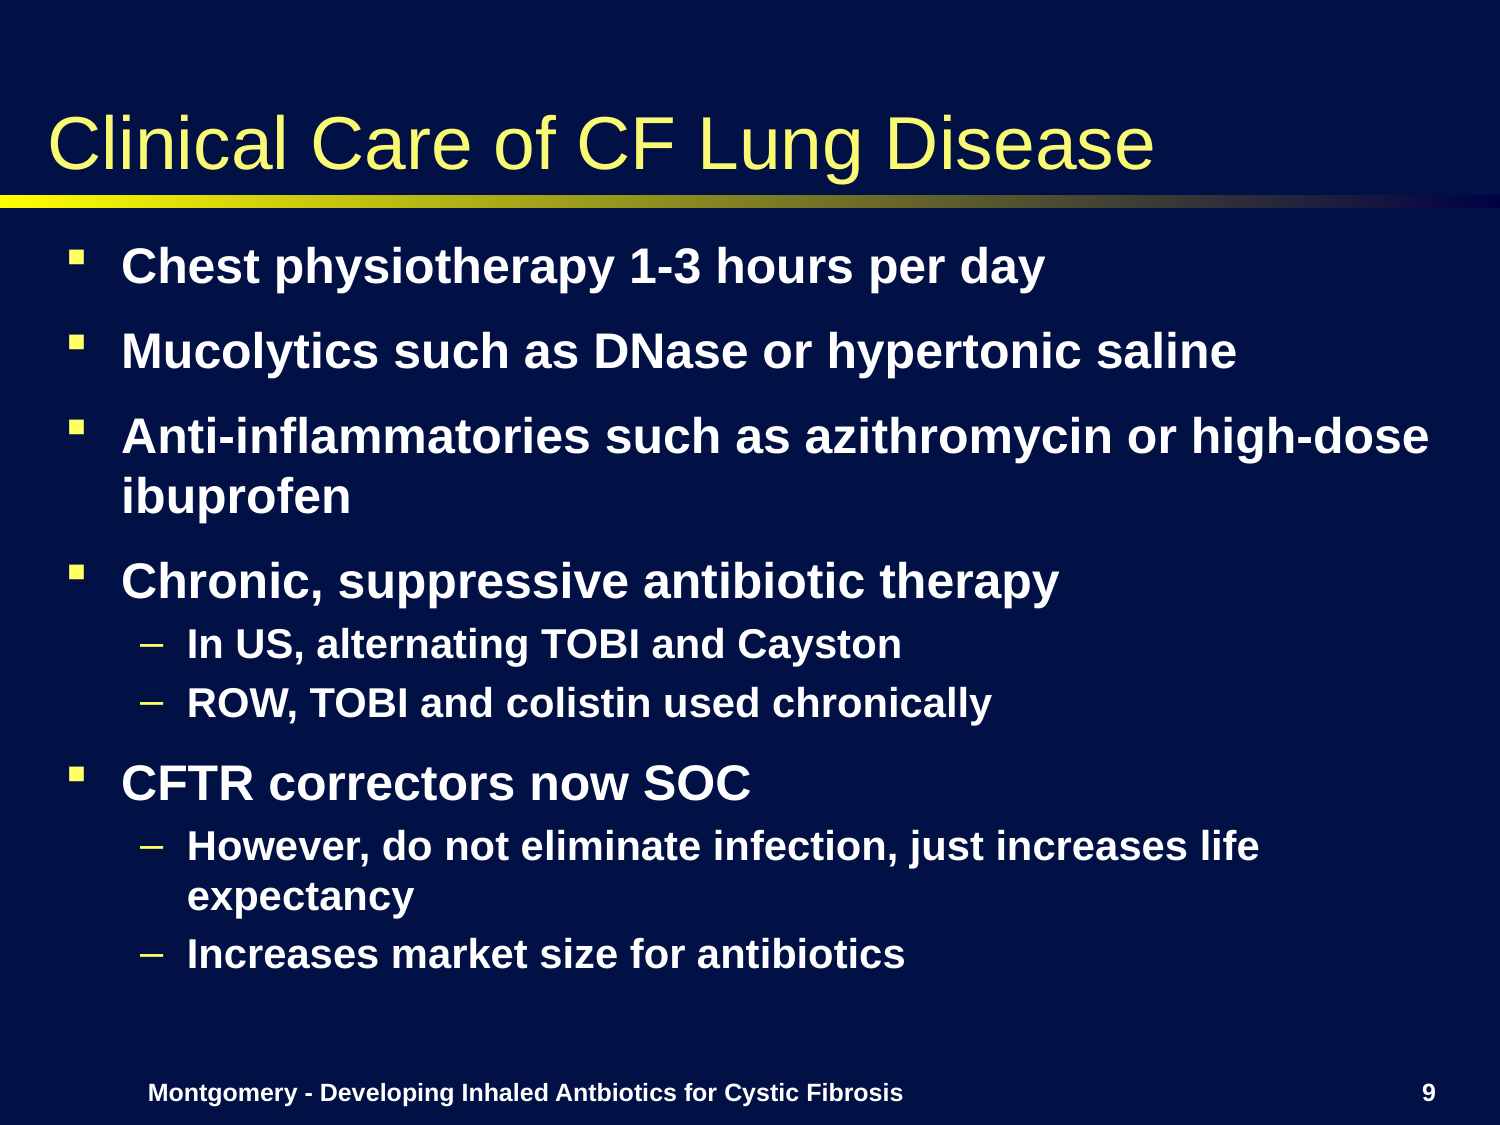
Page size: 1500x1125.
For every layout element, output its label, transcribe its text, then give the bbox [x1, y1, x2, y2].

footer Montgomery - Developing Inhaled Antbiotics for Cystic Fibrosis [50, 1061, 1004, 1122]
title Clinical Care of CF Lung Disease [32, 103, 1500, 193]
slide_number 9 [1113, 1061, 1451, 1122]
list Chest physiotherapy 1-3 hours per day Mucolytics such as DNase or hypertonic saline Anti-inflammatories such as azithromycin or high-dose ibuprofen Chronic, suppressive antibiotic therapy In US, alternating TOBI and Cayston ROW, TOBI and colistin used chronically CFTR correctors now SOC However, do not eliminate infection, just increases life expectancy Increases market size for antibiotics [50, 226, 1451, 1002]
